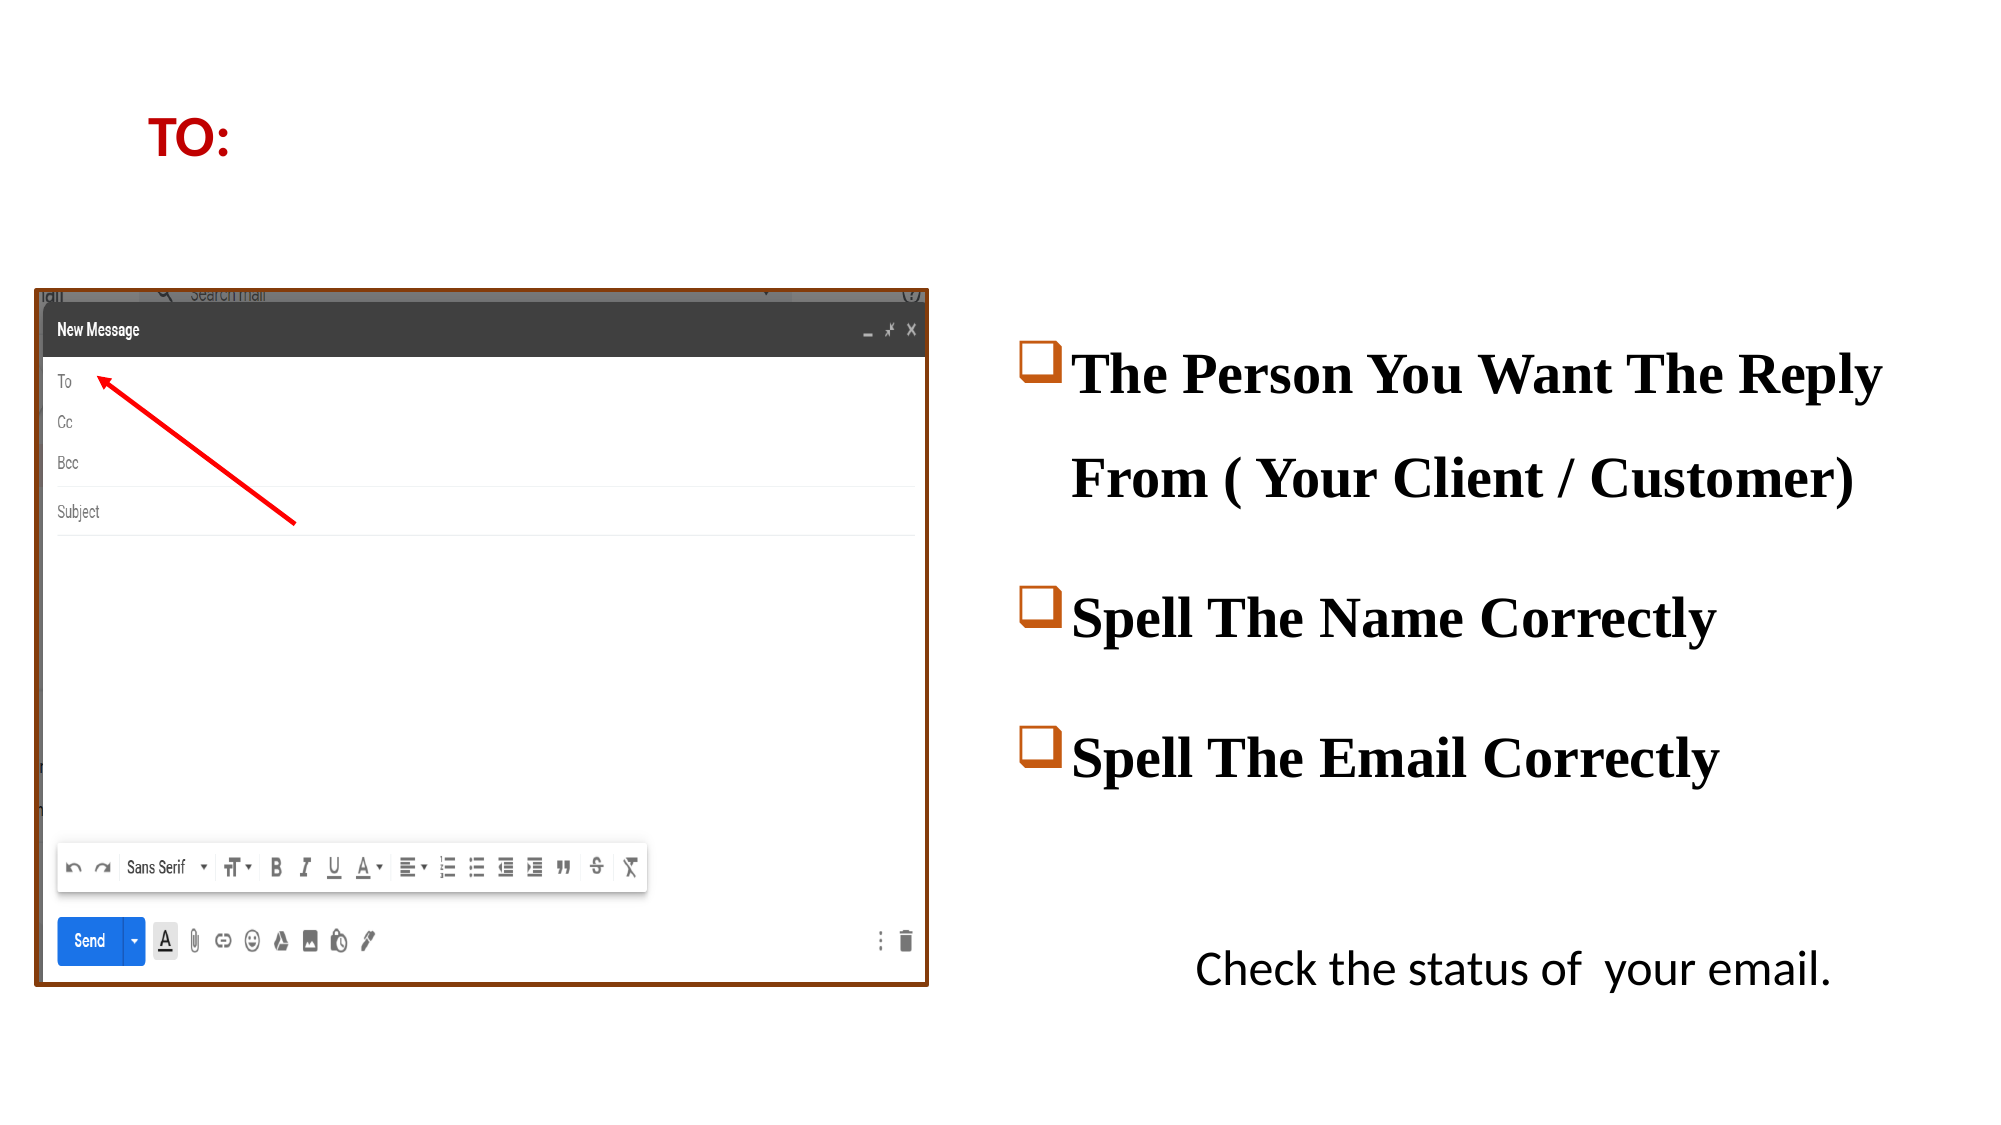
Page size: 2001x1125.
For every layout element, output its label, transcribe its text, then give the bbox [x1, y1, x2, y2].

text_box The Person You Want The Reply From ( Your Client / Customer) Spell The Name Correctly Spell The Email Correctly [953, 292, 1967, 797]
text_box TO: [133, 90, 844, 175]
picture [38, 292, 925, 983]
text_box Check the status of your email. [1181, 927, 2000, 1003]
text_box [96, 375, 296, 525]
